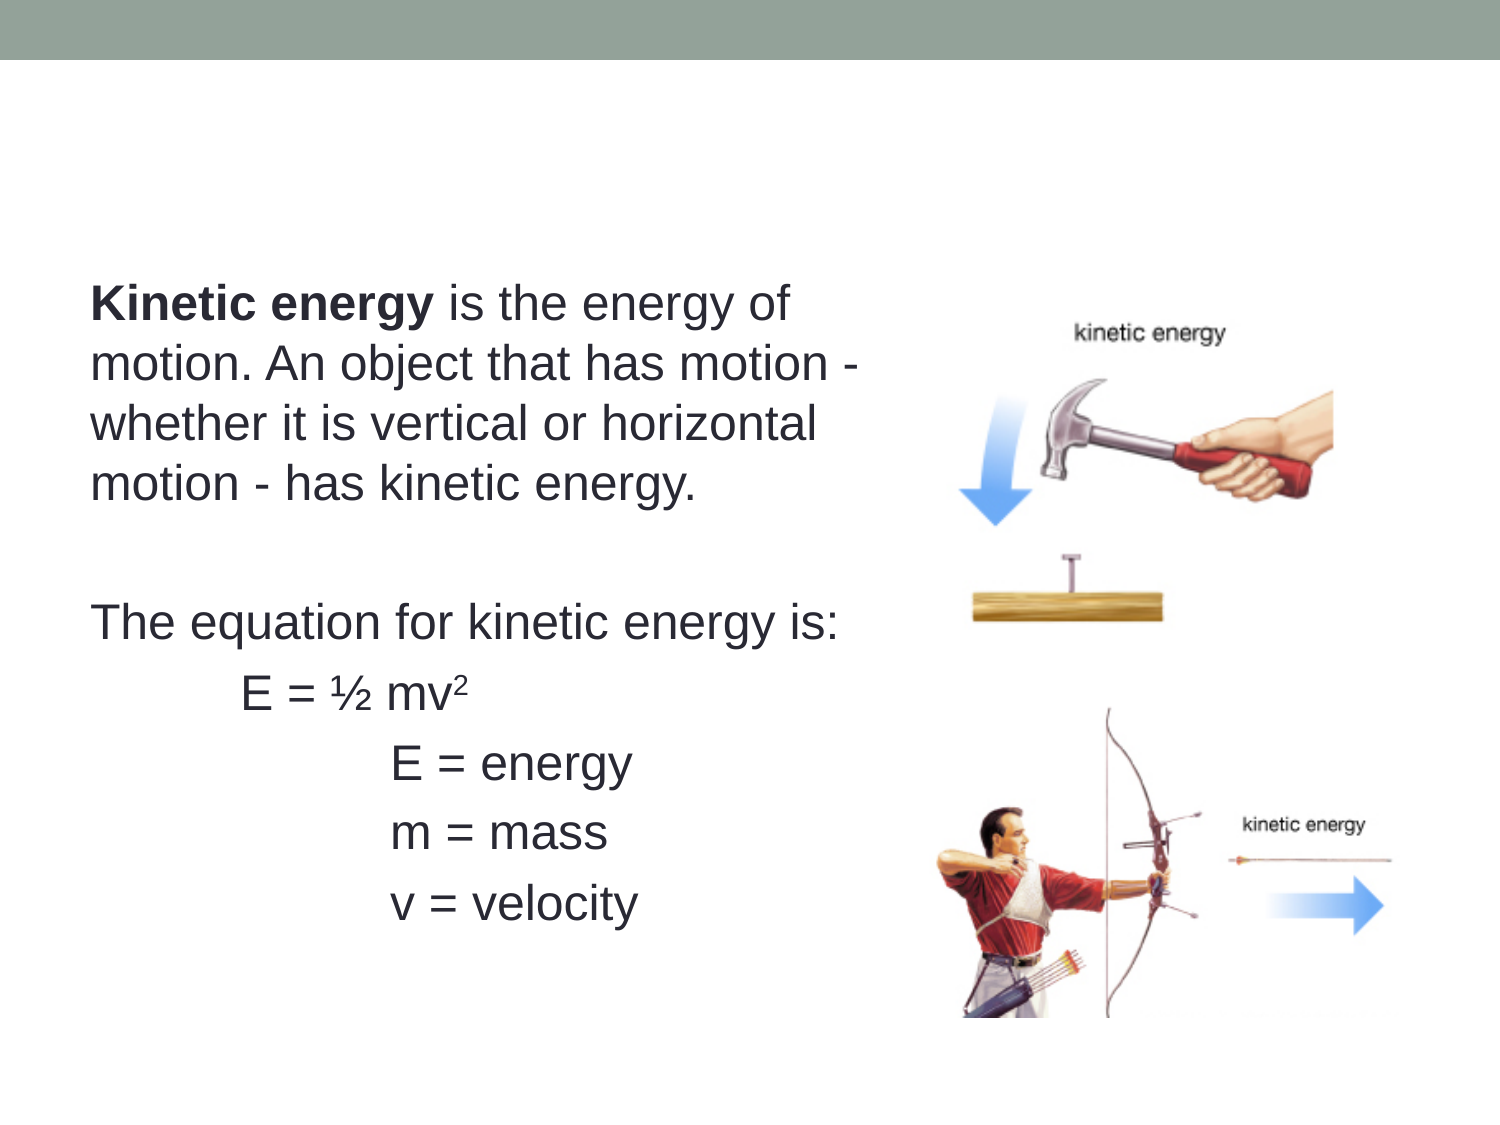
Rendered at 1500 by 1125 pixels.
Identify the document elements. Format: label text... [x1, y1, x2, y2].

picture [937, 249, 1351, 633]
picture [912, 705, 1401, 1018]
list Kinetic energy is the energy of motion. An object that has motion - whether it is vertical or horizontal motion - has kinetic energy. The equation for kinetic energy is: E = ½ mv2 E = energy m = mass v = velocity [75, 262, 900, 1063]
